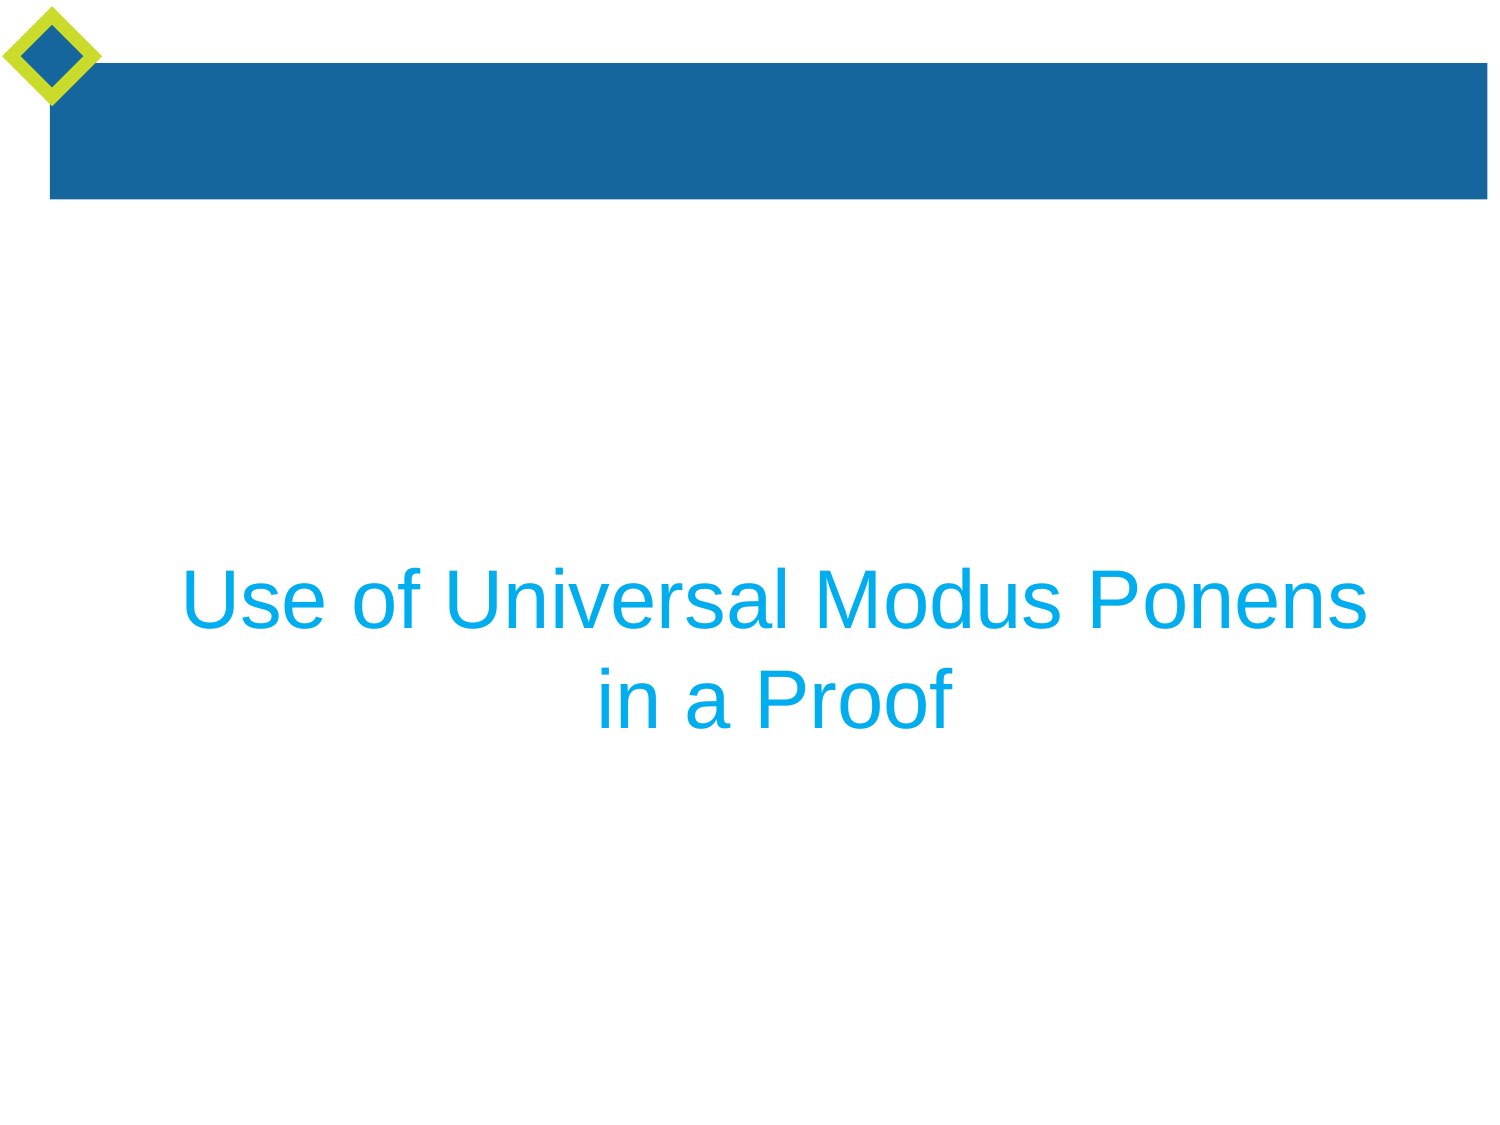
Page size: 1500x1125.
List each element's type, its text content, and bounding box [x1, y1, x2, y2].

text_box Use of Universal Modus Ponens in a Proof [137, 537, 1413, 753]
